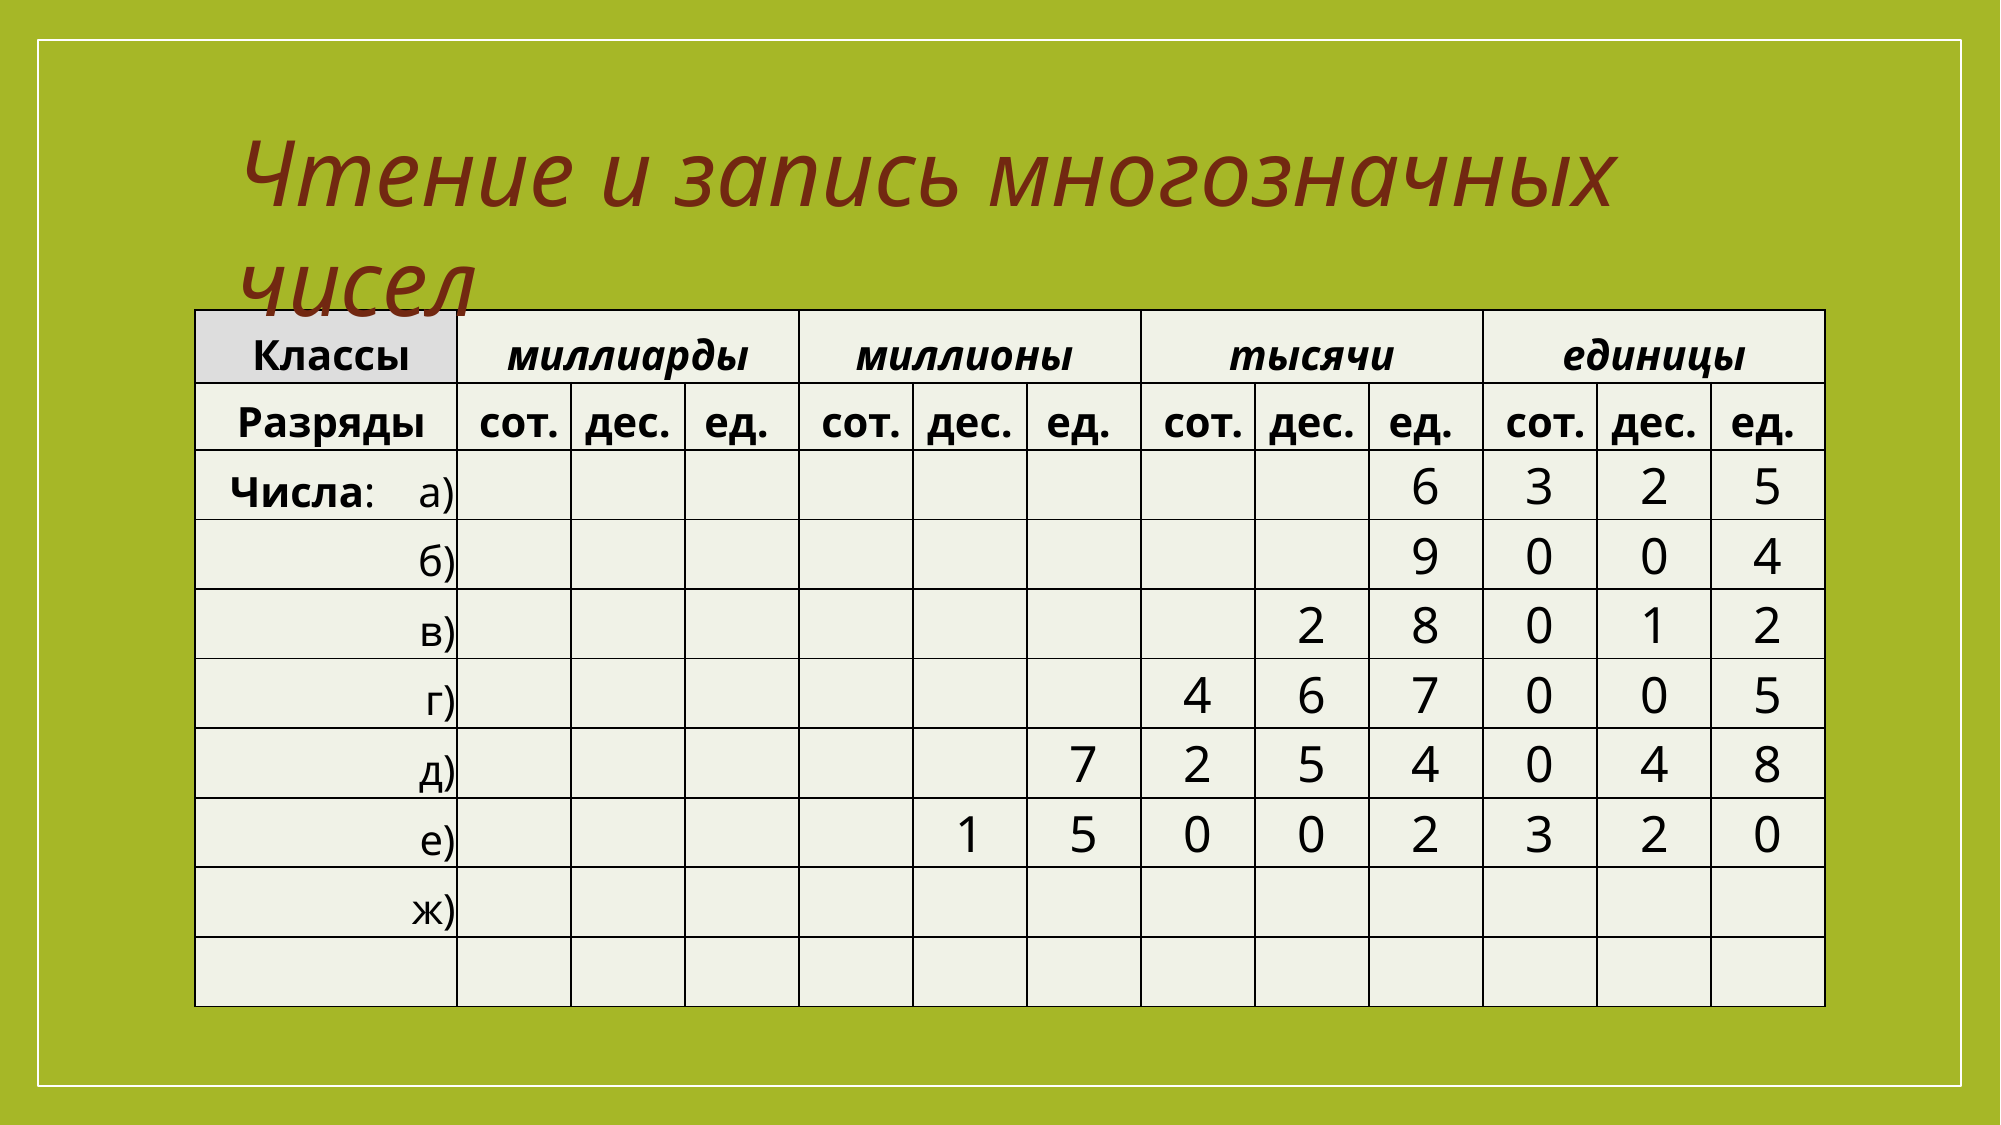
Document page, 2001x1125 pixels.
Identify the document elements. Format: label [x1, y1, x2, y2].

table_cell [914, 729, 1026, 797]
table_cell [1484, 384, 1596, 449]
table_cell [1256, 451, 1368, 519]
table_cell [572, 384, 684, 449]
table_cell [1712, 659, 1824, 727]
table_cell [1370, 659, 1482, 727]
table_cell [914, 938, 1026, 1006]
table_cell [686, 659, 798, 727]
table_cell [1142, 659, 1254, 727]
table_cell [1598, 451, 1710, 519]
table_cell [1484, 799, 1596, 866]
table_cell [800, 659, 912, 727]
table_cell [1142, 520, 1254, 588]
table_cell [800, 938, 912, 1006]
table_cell [1484, 938, 1596, 1006]
table_cell [1028, 729, 1140, 797]
table_cell [572, 868, 684, 936]
table_cell [914, 799, 1026, 866]
table_cell [800, 451, 912, 519]
table_cell [1484, 729, 1596, 797]
table_cell [572, 799, 684, 866]
table_cell [800, 590, 912, 658]
table_cell [458, 729, 570, 797]
table_cell [1028, 384, 1140, 449]
table_cell [1256, 799, 1368, 866]
table_cell [196, 729, 456, 797]
table_header [800, 343, 1140, 382]
table_cell [458, 799, 570, 866]
table_cell [572, 938, 684, 1006]
table_cell [1256, 590, 1368, 658]
table_cell [1370, 868, 1482, 936]
table_cell [458, 384, 570, 449]
table_cell [196, 384, 456, 449]
table_cell [1028, 590, 1140, 658]
table_cell [1598, 384, 1710, 449]
table_cell [1142, 451, 1254, 519]
table_cell [914, 384, 1026, 449]
table_cell [686, 451, 798, 519]
table_cell [1598, 520, 1710, 588]
table_cell [196, 938, 456, 1006]
table_cell [572, 451, 684, 519]
table_cell [1712, 729, 1824, 797]
table_cell [1484, 590, 1596, 658]
table_cell [686, 520, 798, 588]
table_cell [686, 384, 798, 449]
table_header [1484, 343, 1824, 382]
table_cell [686, 729, 798, 797]
table_cell [800, 799, 912, 866]
table_cell [458, 868, 570, 936]
table_cell [914, 868, 1026, 936]
table_cell [686, 590, 798, 658]
table_cell [1484, 520, 1596, 588]
table_cell [1028, 799, 1140, 866]
table_cell [458, 938, 570, 1006]
table_cell [196, 659, 456, 727]
table_cell [1370, 590, 1482, 658]
table_cell [1598, 729, 1710, 797]
table_cell [800, 729, 912, 797]
table_cell [1256, 659, 1368, 727]
table_cell [1142, 868, 1254, 936]
table_cell [1028, 868, 1140, 936]
table_cell [914, 590, 1026, 658]
table_header [458, 343, 798, 382]
table_cell [1028, 938, 1140, 1006]
table_cell [686, 938, 798, 1006]
table_cell [914, 520, 1026, 588]
table_cell [196, 520, 456, 588]
table_cell [1370, 729, 1482, 797]
table_cell [800, 868, 912, 936]
table_cell [1256, 729, 1368, 797]
table_cell [1484, 659, 1596, 727]
table_cell [1142, 590, 1254, 658]
table_cell [572, 729, 684, 797]
table_cell [1598, 868, 1710, 936]
table_cell [196, 590, 456, 658]
table_cell [914, 451, 1026, 519]
table_cell [458, 659, 570, 727]
table_cell [1142, 938, 1254, 1006]
table_cell [1712, 451, 1824, 519]
table_cell [686, 799, 798, 866]
table_cell [1370, 520, 1482, 588]
table_cell [1256, 938, 1368, 1006]
table_cell [1370, 799, 1482, 866]
table_cell [1370, 451, 1482, 519]
table_cell [1712, 384, 1824, 449]
table_cell [1256, 384, 1368, 449]
table_cell [458, 590, 570, 658]
table_header [196, 311, 456, 382]
text_box [222, 107, 1864, 343]
table_cell [1142, 799, 1254, 866]
table_cell [1712, 799, 1824, 866]
table_cell [1598, 590, 1710, 658]
table_cell [1028, 520, 1140, 588]
table_cell [572, 520, 684, 588]
table_cell [800, 384, 912, 449]
table_cell [1712, 520, 1824, 588]
table_cell [800, 520, 912, 588]
table_cell [196, 451, 456, 519]
table_cell [196, 799, 456, 866]
table_cell [1028, 659, 1140, 727]
table_cell [1598, 659, 1710, 727]
table_cell [1370, 384, 1482, 449]
table_cell [1028, 451, 1140, 519]
table_cell [1712, 868, 1824, 936]
table_cell [1142, 384, 1254, 449]
table_cell [196, 868, 456, 936]
table_cell [458, 451, 570, 519]
table_cell [1370, 938, 1482, 1006]
table_cell [1256, 520, 1368, 588]
table_cell [1712, 938, 1824, 1006]
table_cell [1484, 868, 1596, 936]
table_cell [1598, 938, 1710, 1006]
table_cell [1484, 451, 1596, 519]
table_cell [686, 868, 798, 936]
table_cell [1598, 799, 1710, 866]
table_cell [458, 520, 570, 588]
table_cell [1256, 868, 1368, 936]
table_cell [572, 659, 684, 727]
table_cell [914, 659, 1026, 727]
table_cell [1712, 590, 1824, 658]
table_header [1142, 343, 1482, 382]
table_cell [1142, 729, 1254, 797]
table_cell [572, 590, 684, 658]
